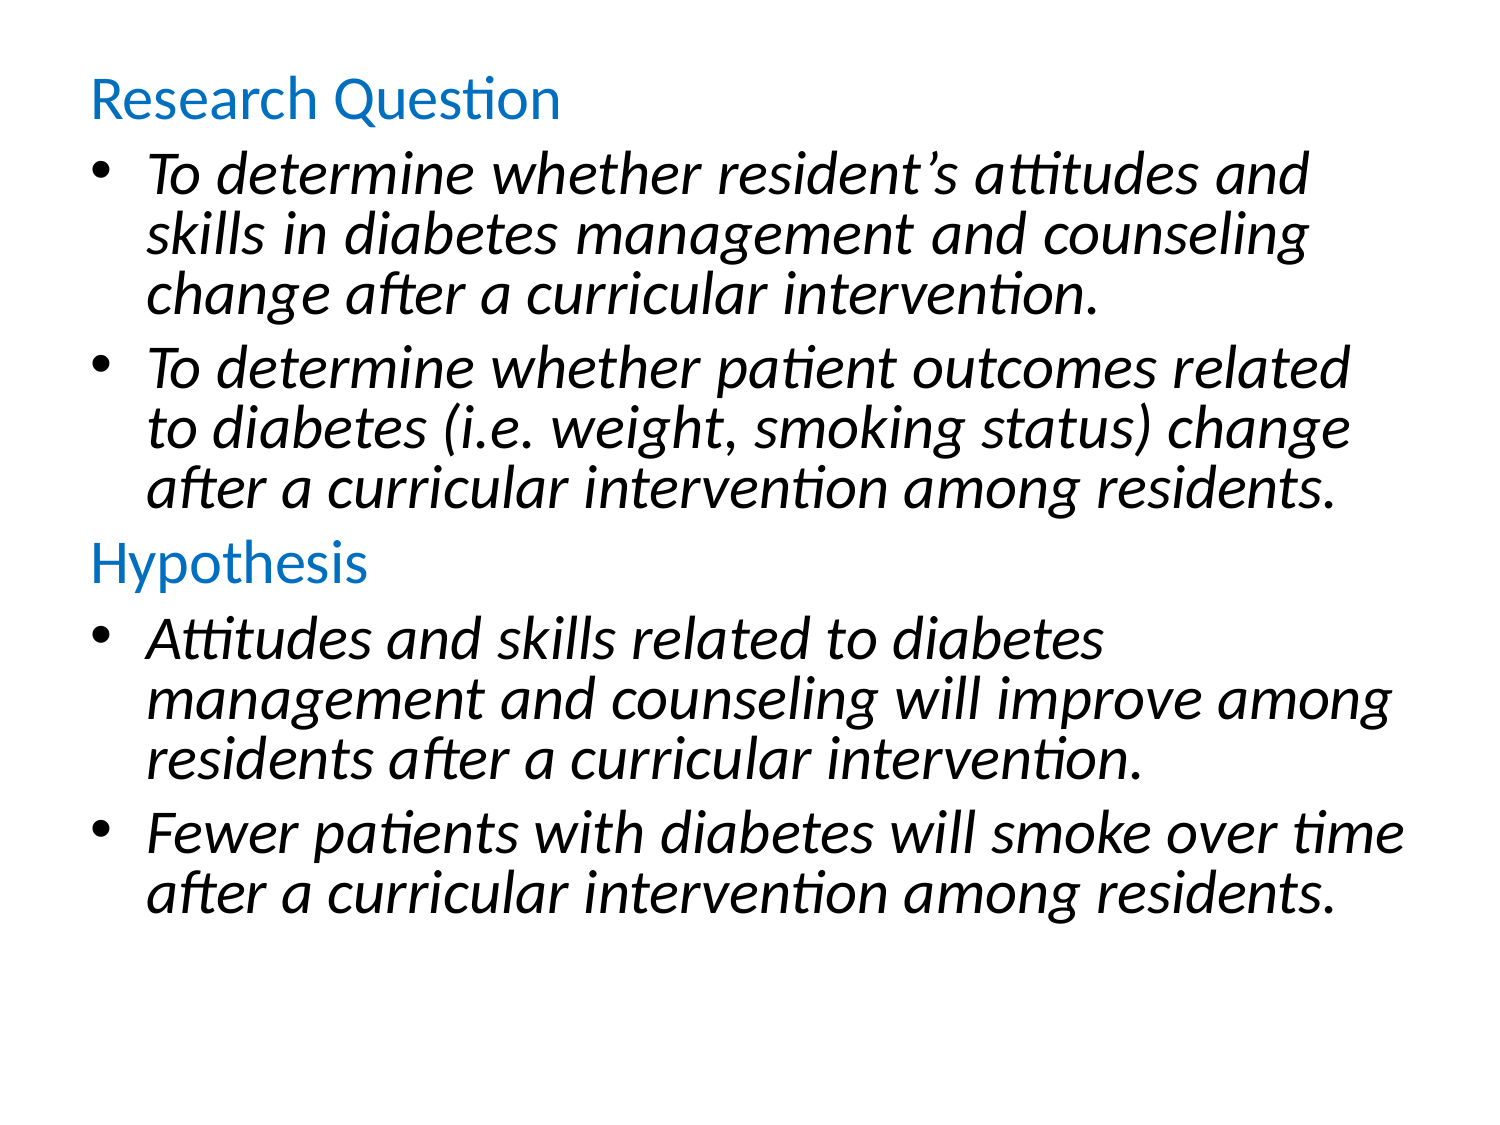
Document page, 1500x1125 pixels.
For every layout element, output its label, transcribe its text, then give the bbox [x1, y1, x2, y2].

text_box Research Question To determine whether resident’s attitudes and skills in diabetes management and counseling change after a curricular intervention. To determine whether patient outcomes related to diabetes (i.e. weight, smoking status) change after a curricular intervention among residents. Hypothesis Attitudes and skills related to diabetes management and counseling will improve among residents after a curricular intervention. Fewer patients with diabetes will smoke over time after a curricular intervention among residents. [87, 54, 1408, 926]
